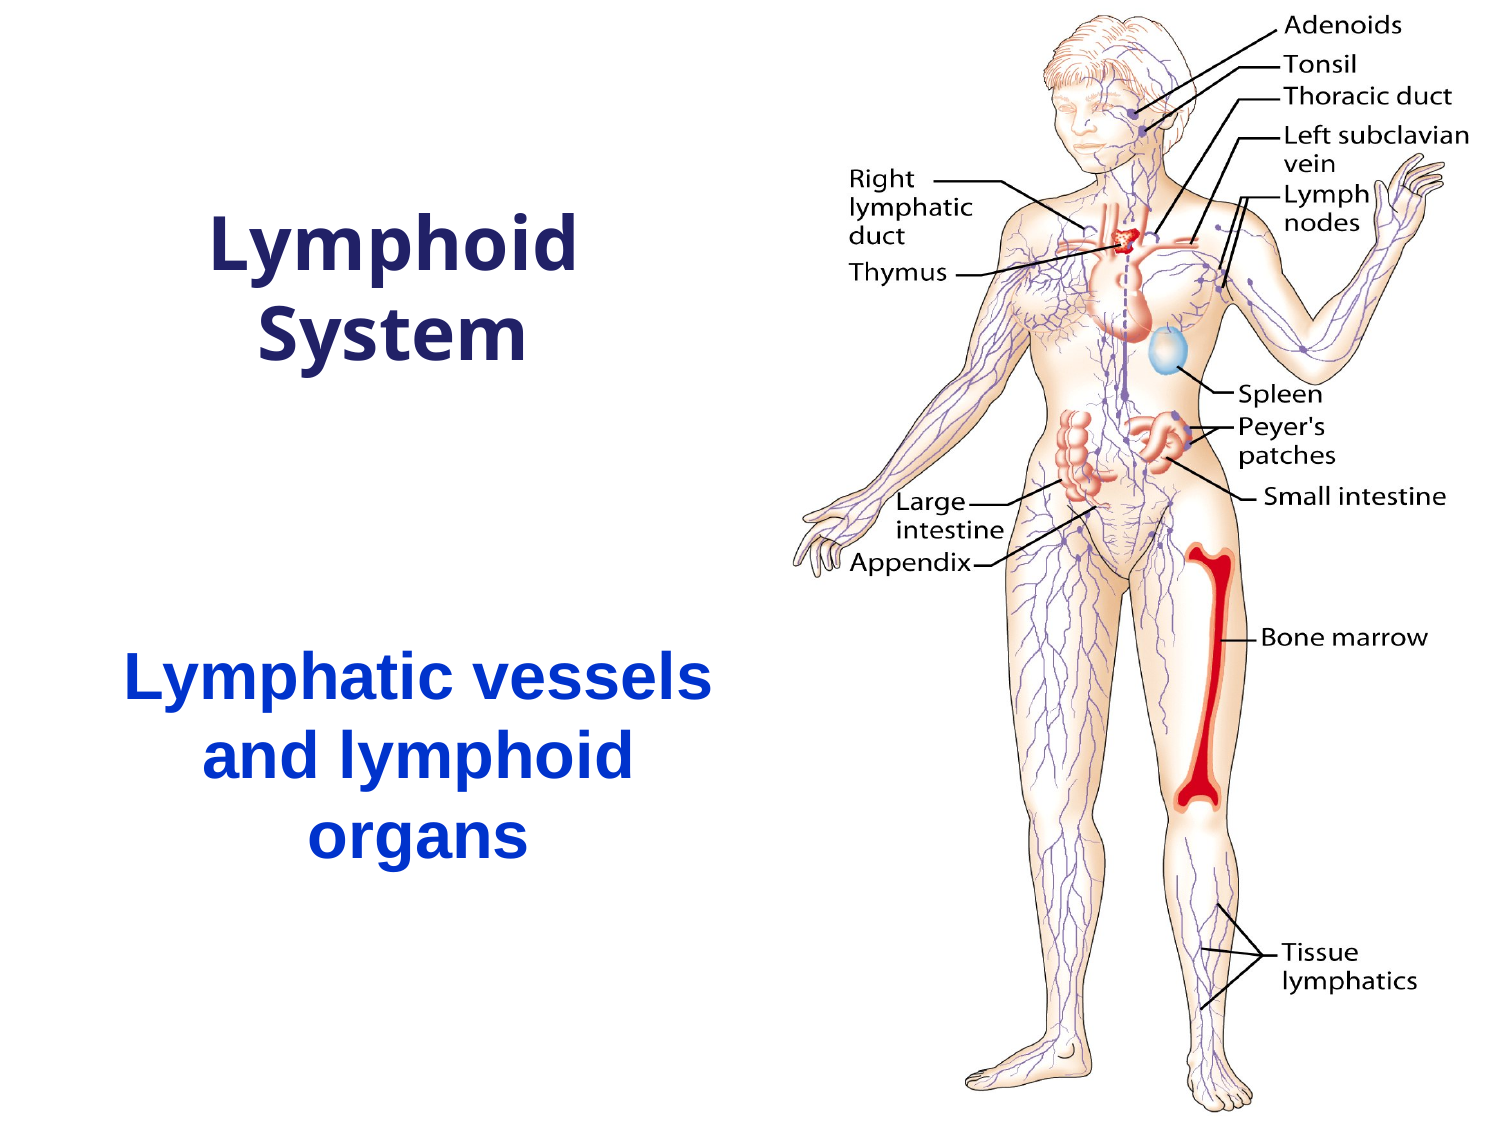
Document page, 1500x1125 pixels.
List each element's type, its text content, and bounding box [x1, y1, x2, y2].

text_box Lymphoid System [112, 187, 675, 383]
text_box Lymphatic vessels and lymphoid organs [99, 624, 738, 880]
picture [774, 0, 1500, 1125]
